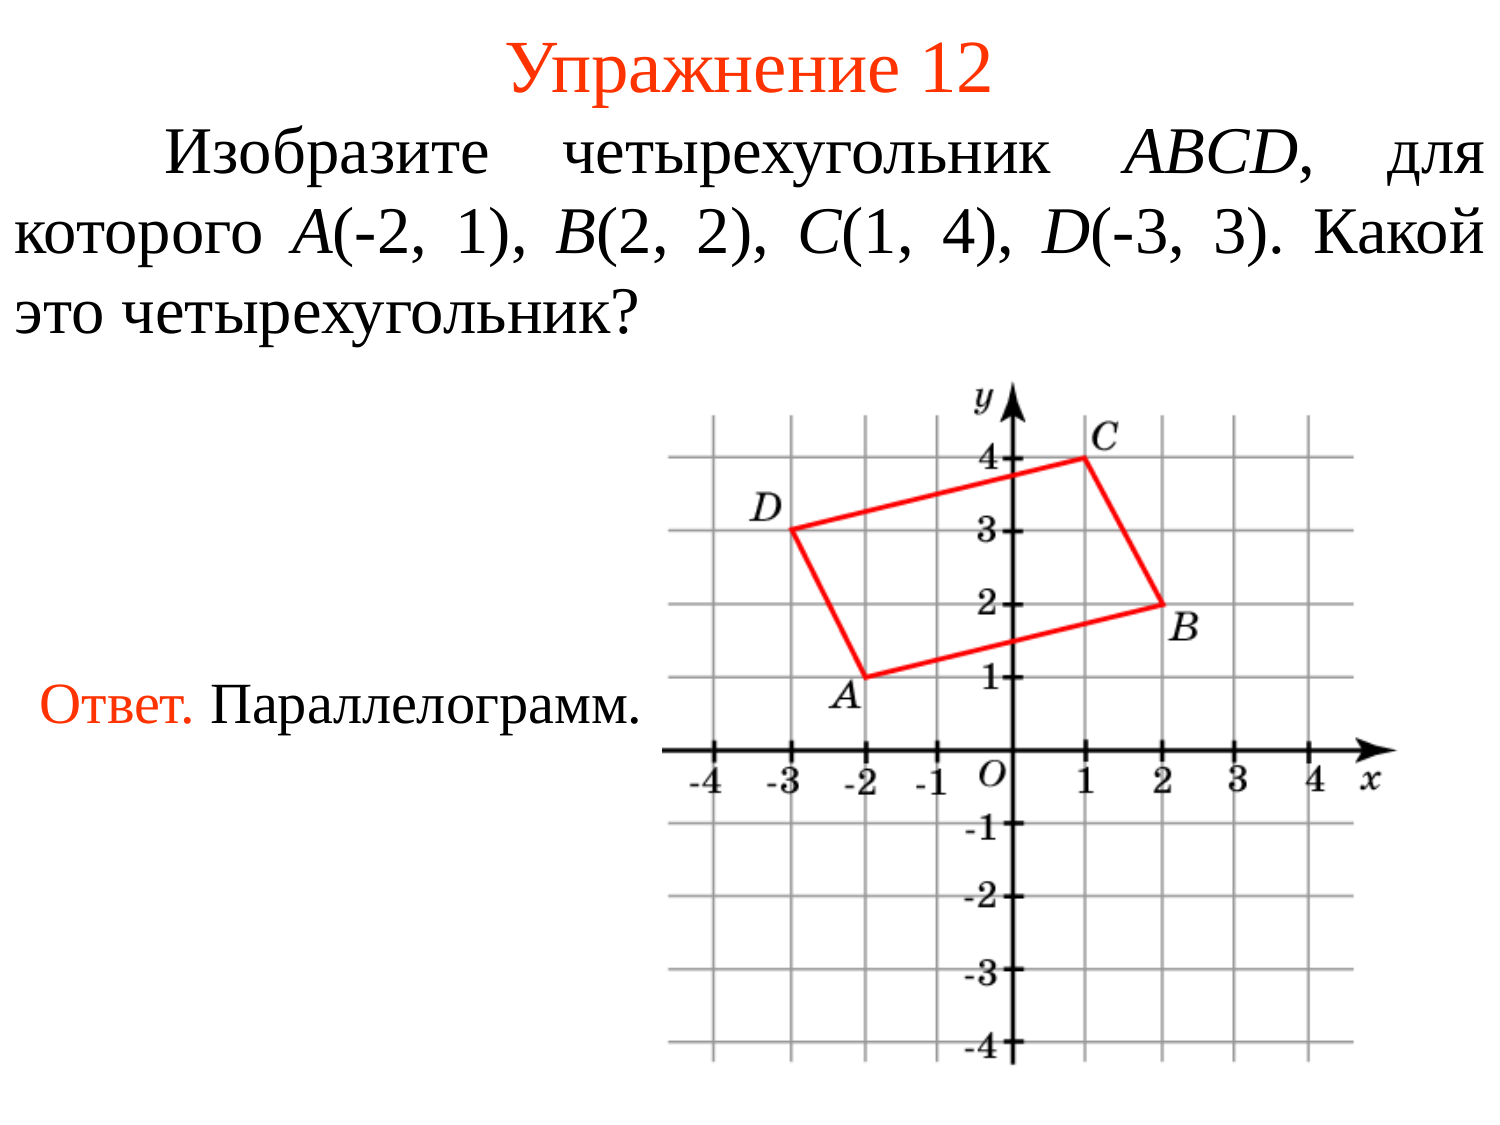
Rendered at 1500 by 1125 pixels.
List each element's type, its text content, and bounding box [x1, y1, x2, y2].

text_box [24, 374, 1398, 1067]
title Упражнение 12 [112, 24, 1388, 99]
text_box Изобразите четырехугольник ABCD, для которого A(-2, 1), B(2, 2), C(1, 4), D(-3, 3). Какой это четырехугольник? [0, 99, 1500, 355]
